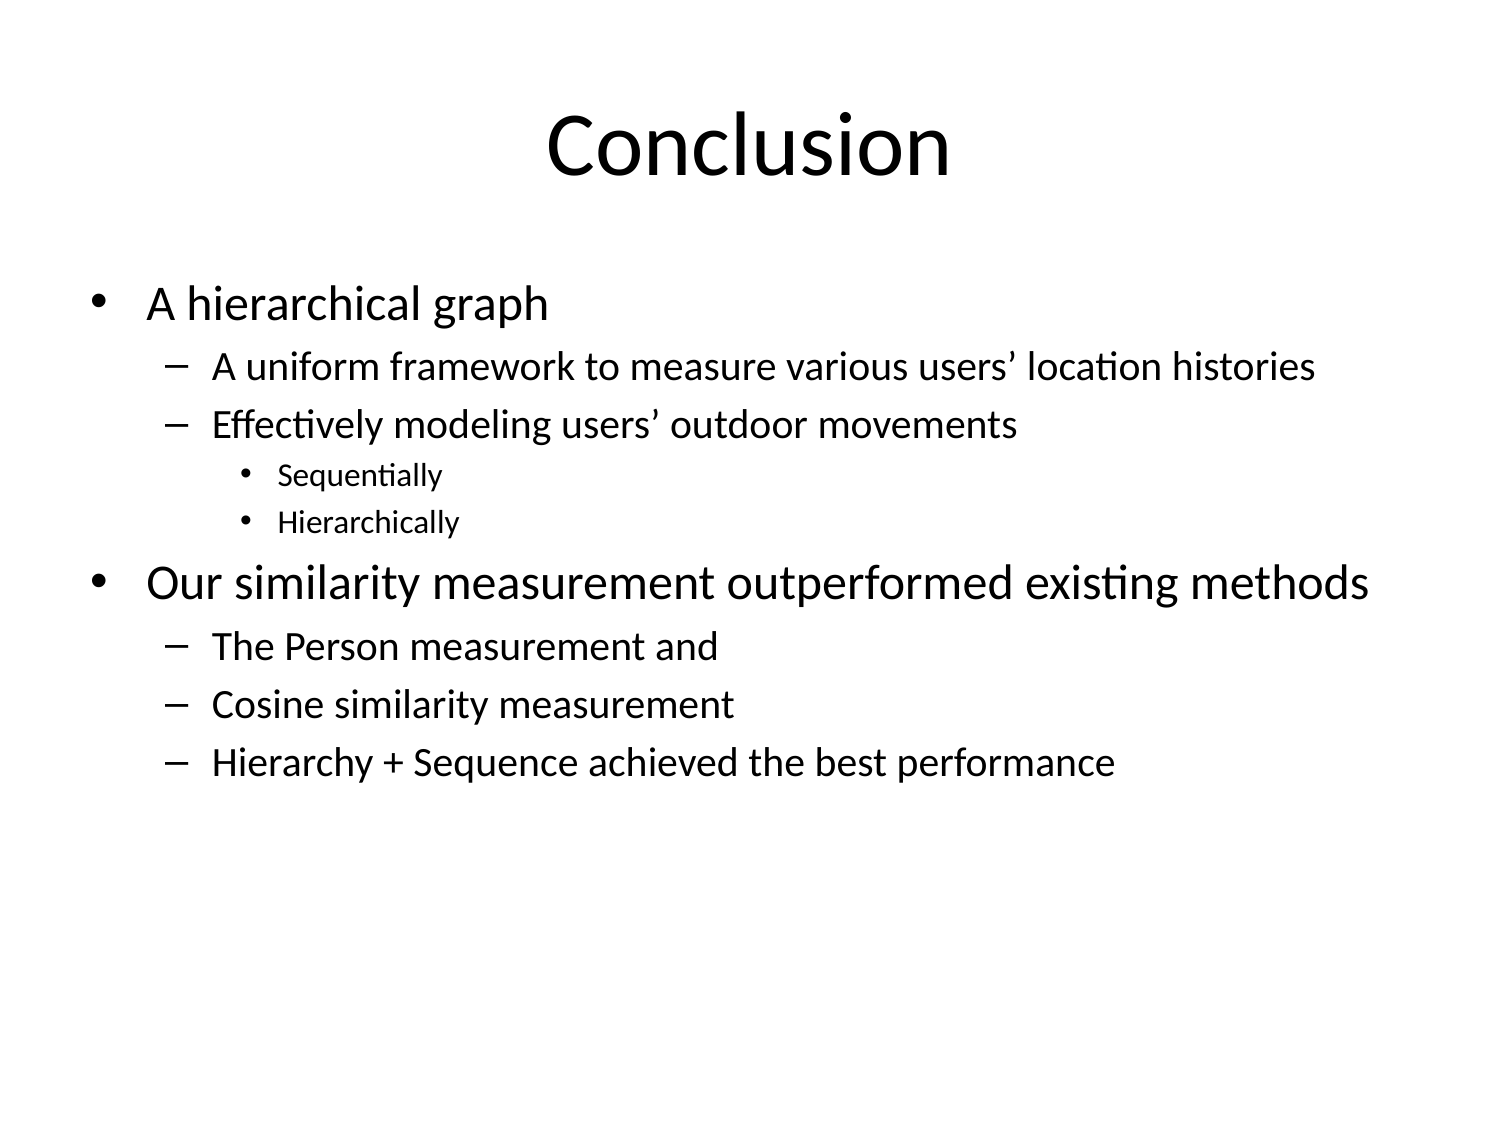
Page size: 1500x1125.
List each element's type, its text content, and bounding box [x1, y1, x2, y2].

title Conclusion [75, 45, 1425, 233]
list A hierarchical graph A uniform framework to measure various users’ location histories Effectively modeling users’ outdoor movements Sequentially Hierarchically Our similarity measurement outperformed existing methods The Person measurement and Cosine similarity measurement Hierarchy + Sequence achieved the best performance [75, 262, 1425, 1005]
